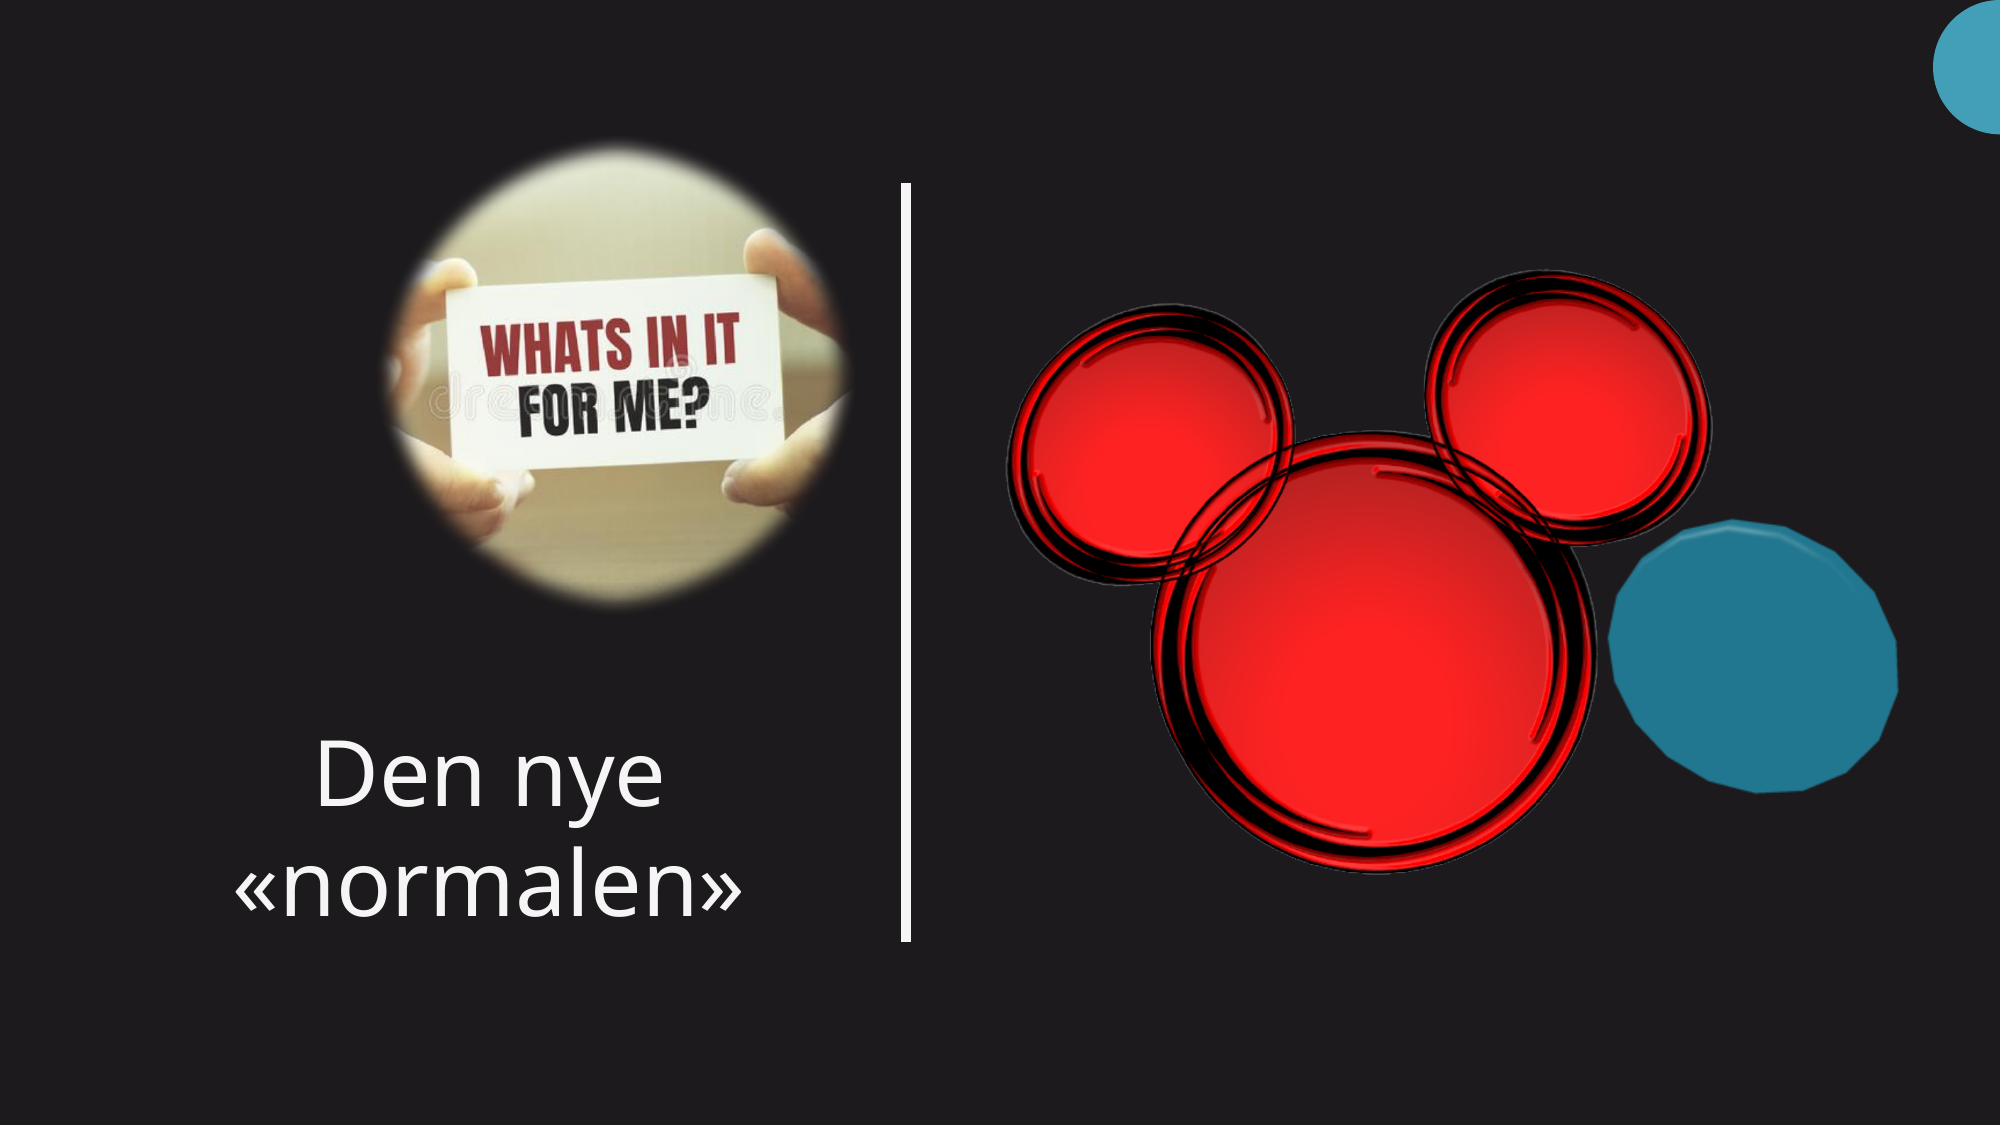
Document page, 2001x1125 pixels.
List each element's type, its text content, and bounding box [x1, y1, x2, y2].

picture [999, 263, 1958, 885]
subtitle Den nye «normalen» [109, 617, 870, 942]
picture [373, 132, 859, 618]
